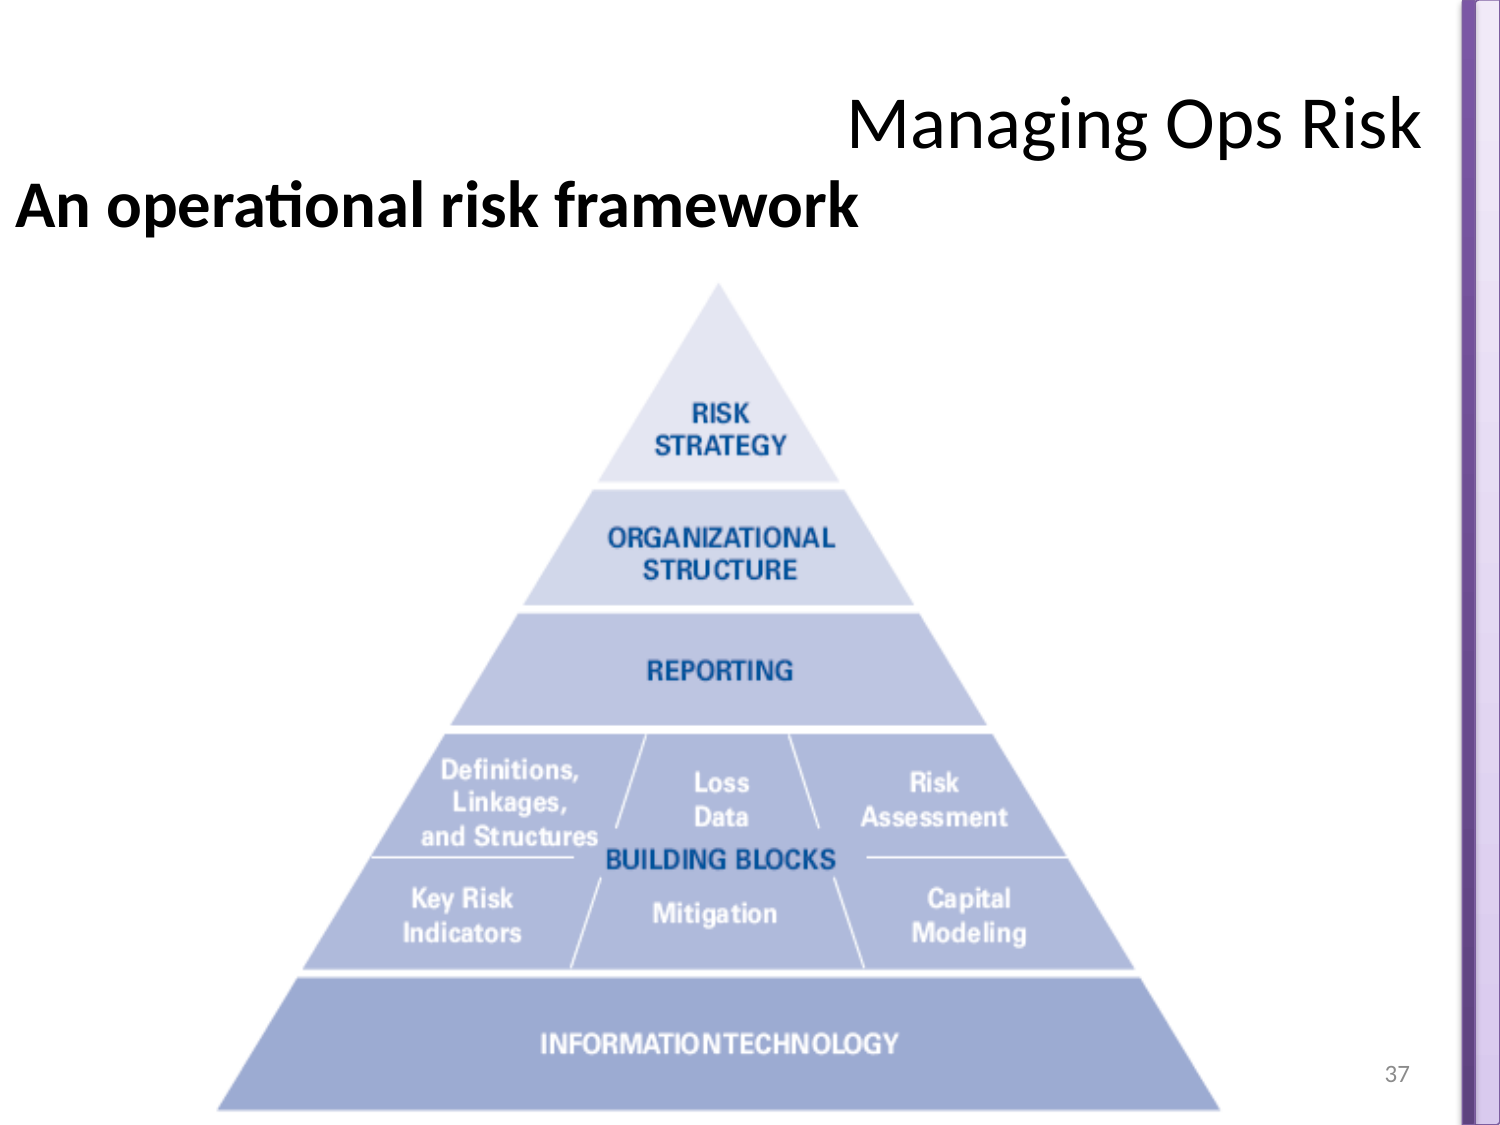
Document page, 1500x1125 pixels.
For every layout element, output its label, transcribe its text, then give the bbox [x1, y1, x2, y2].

slide_number 37 [1254, 1042, 1425, 1103]
title Managing Ops Risk [300, 62, 1438, 175]
list An operational risk framework [0, 162, 1350, 250]
picture [162, 239, 1251, 1125]
